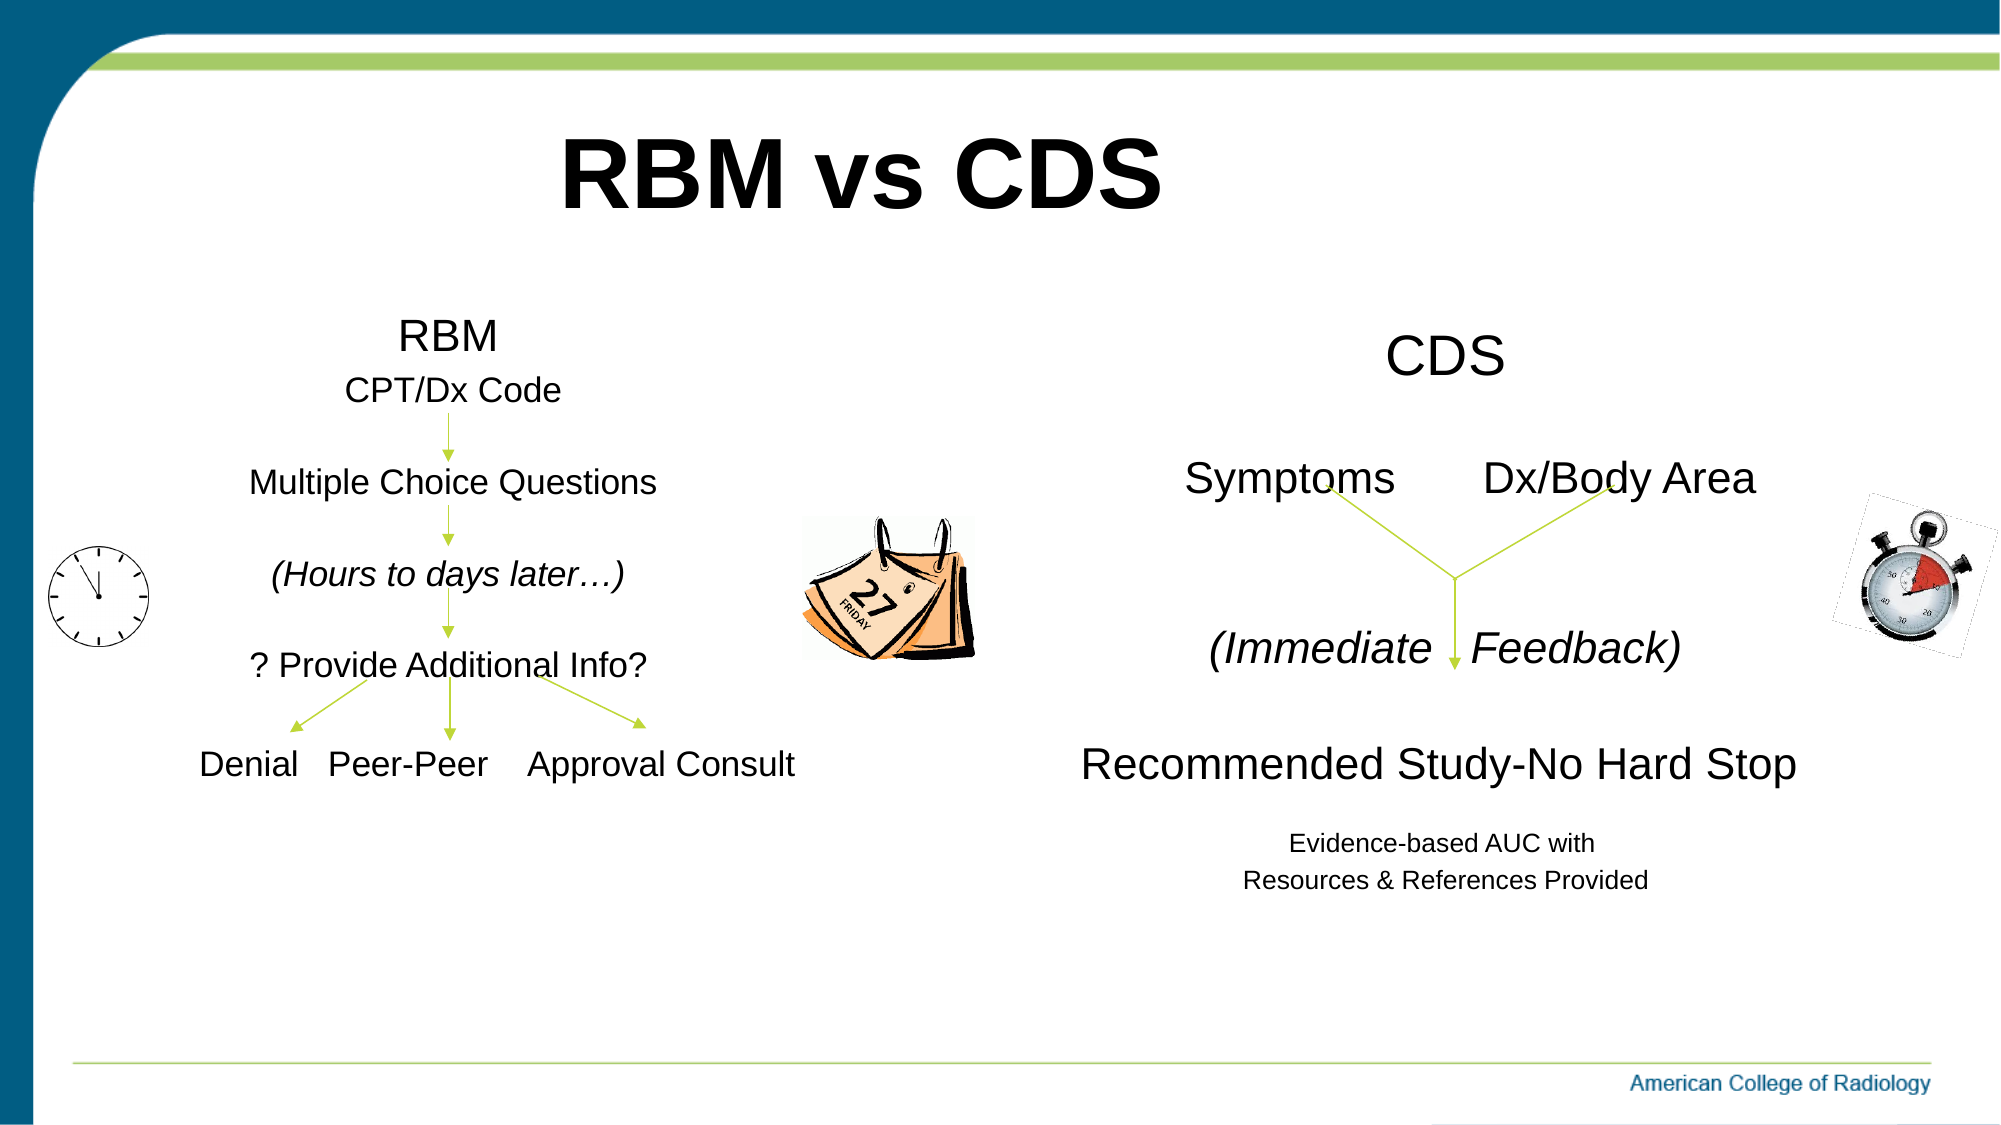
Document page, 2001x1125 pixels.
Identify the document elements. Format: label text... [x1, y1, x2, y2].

list CDS Symptoms Dx/Body Area (Immediate Feedback) Recommended Study-No Hard Stop Evidence-based AUC with Resources & References Provided [1021, 310, 1872, 1024]
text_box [289, 679, 368, 733]
picture [34, 0, 2001, 1125]
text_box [538, 675, 647, 729]
title RBM vs CDS [0, 60, 1725, 278]
picture [47, 546, 149, 647]
list RBM CPT/Dx Code Multiple Choice Questions (Hours to days later…) ? Provide Additional Info? Denial Peer-Peer Approval Consult [0, 298, 951, 943]
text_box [1325, 484, 1451, 580]
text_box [1452, 484, 1615, 580]
